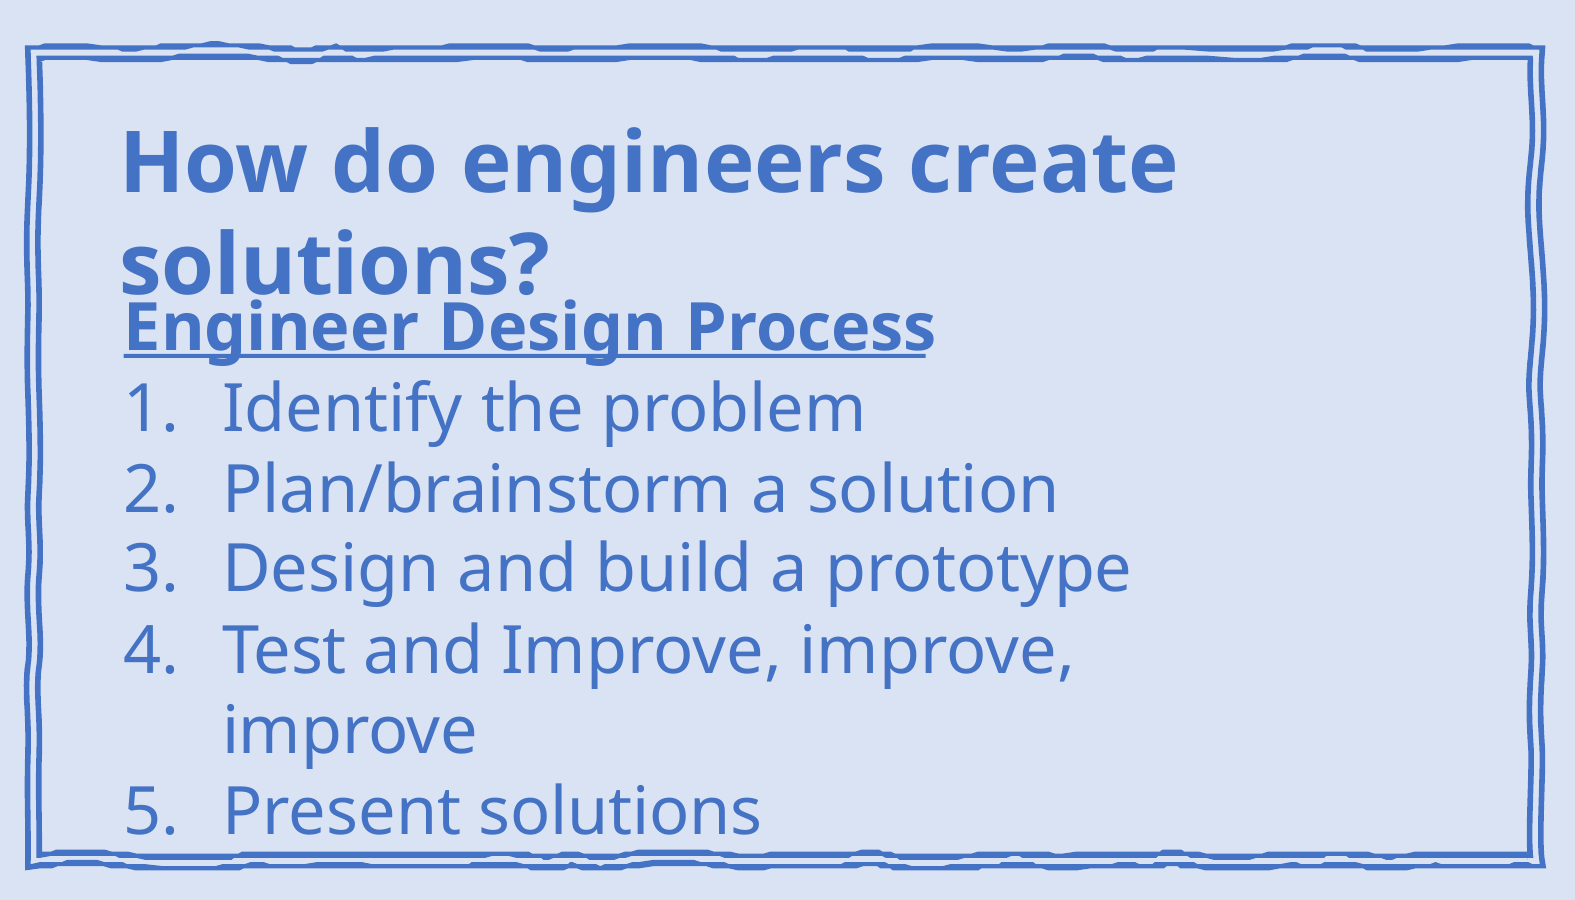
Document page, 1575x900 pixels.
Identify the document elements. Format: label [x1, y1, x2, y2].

text_box [0, 0, 1575, 900]
